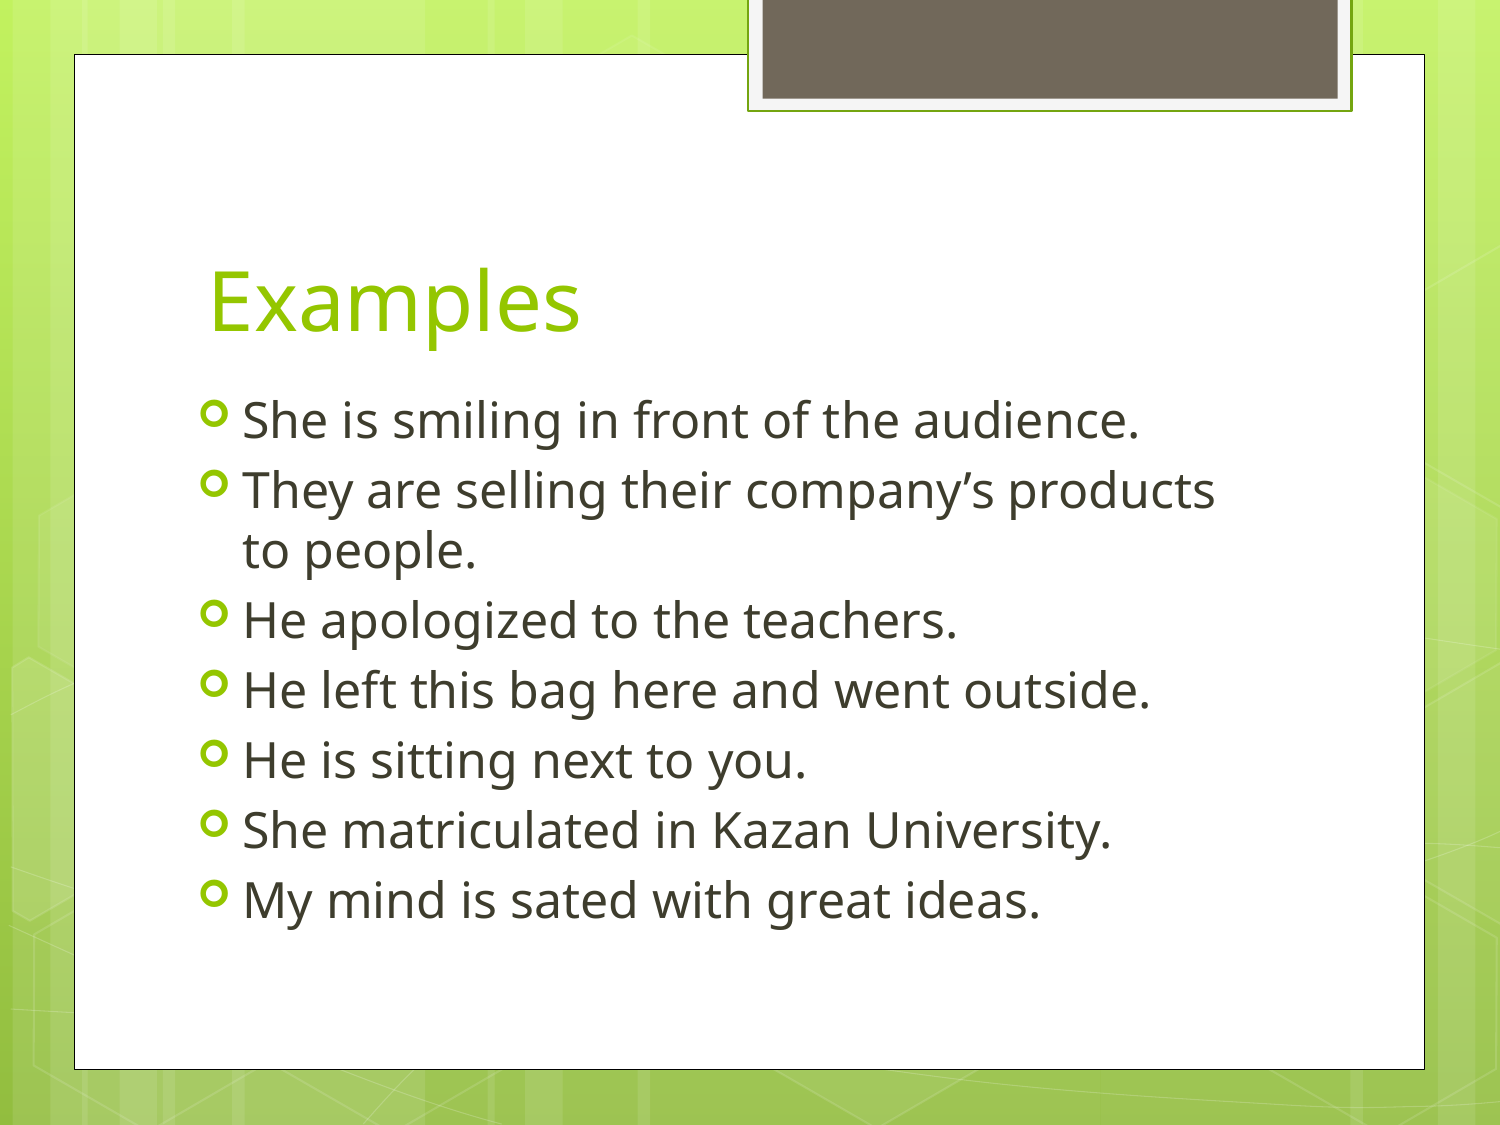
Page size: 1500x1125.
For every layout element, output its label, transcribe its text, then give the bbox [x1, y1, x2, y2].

title Examples [171, 168, 1324, 357]
list She is smiling in front of the audience. They are selling their company’s products to people. He apologized to the teachers. He left this bag here and went outside. He is sitting next to you. She matriculated in Kazan University. My mind is sated with great ideas. [171, 381, 1283, 957]
